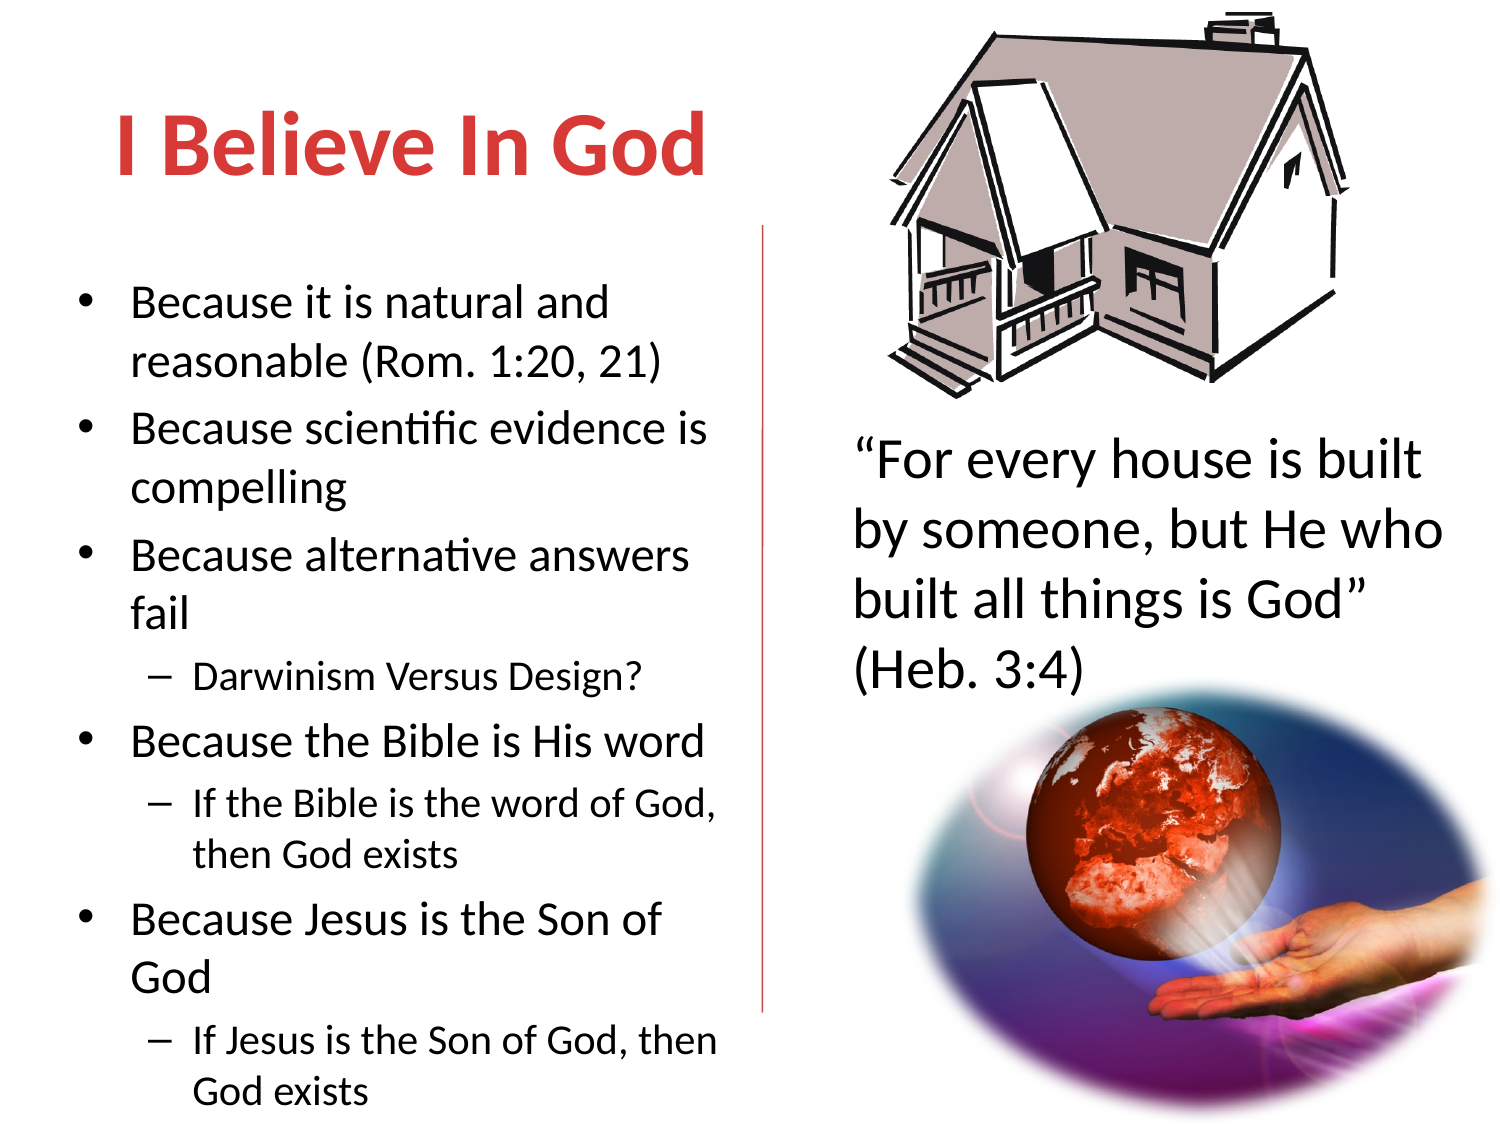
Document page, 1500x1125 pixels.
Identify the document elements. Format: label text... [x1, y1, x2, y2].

picture [899, 674, 1500, 1125]
picture [887, 12, 1351, 399]
list Because it is natural and reasonable (Rom. 1:20, 21) Because scientific evidence is compelling Because alternative answers fail Darwinism Versus Design? Because the Bible is His word If the Bible is the word of God, then God exists Because Jesus is the Son of God If Jesus is the Son of God, then God exists [62, 262, 763, 1125]
title I Believe In God [75, 45, 750, 233]
text_box “For every house is built by someone, but He who built all things is God” (Heb. 3:4) [837, 412, 1475, 708]
